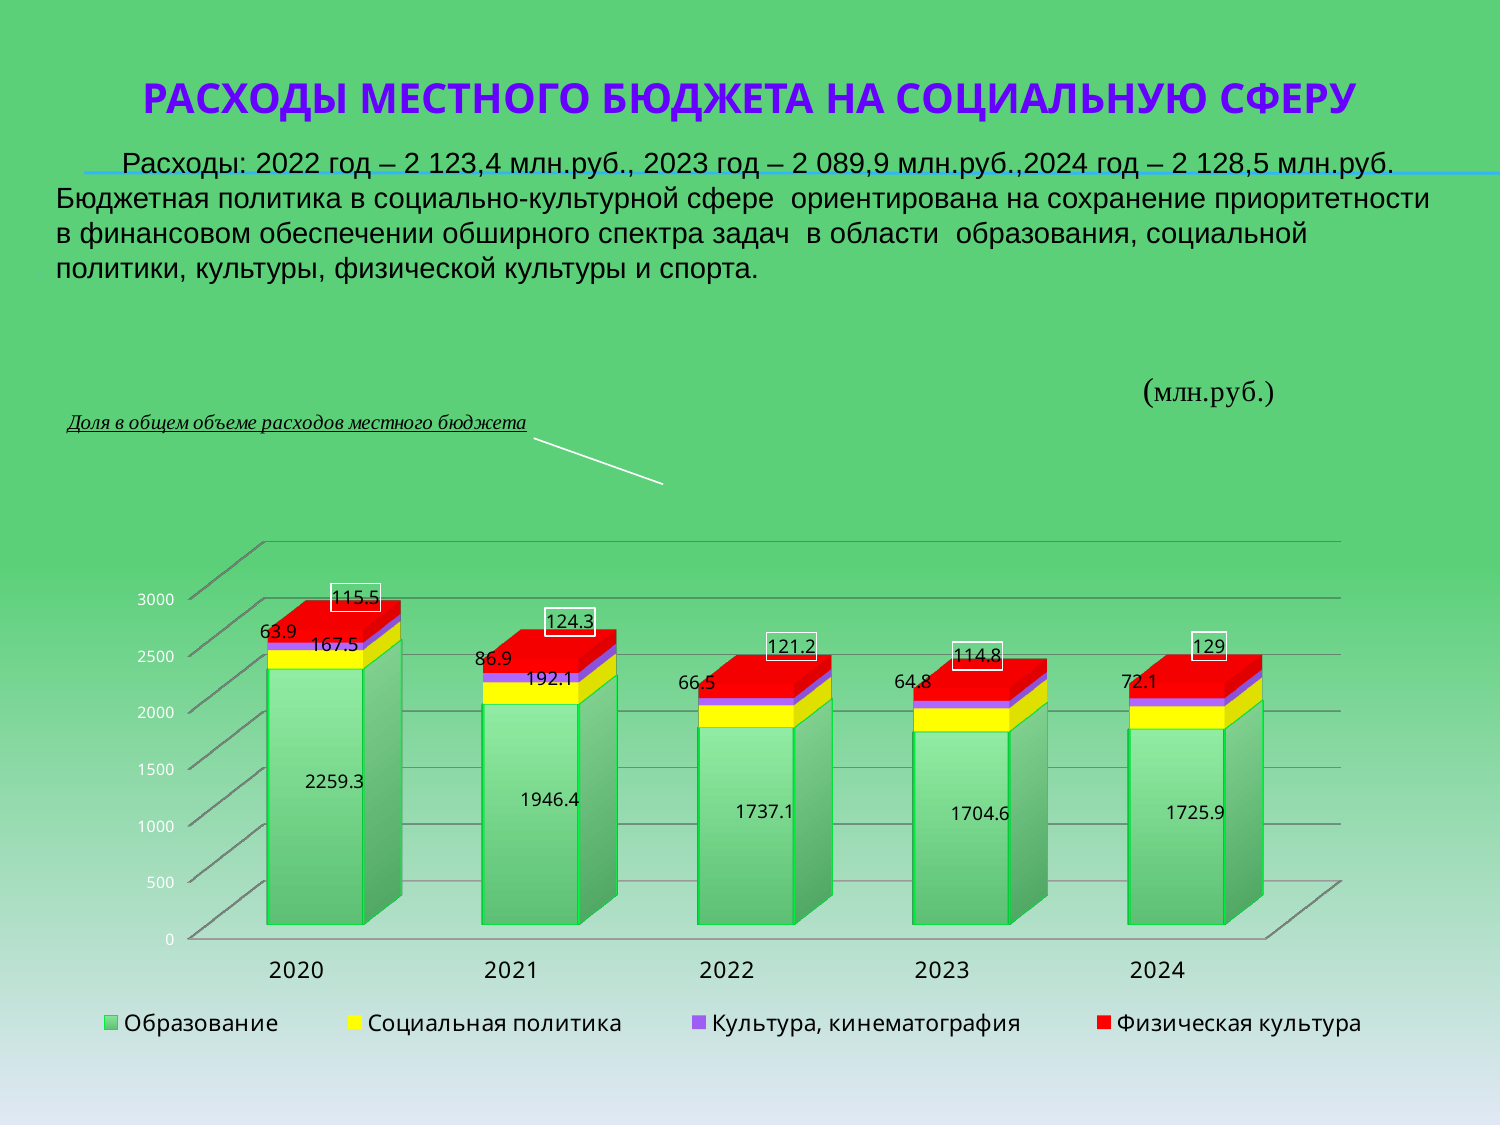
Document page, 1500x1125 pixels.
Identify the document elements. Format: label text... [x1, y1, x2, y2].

title Расходы местного бюджета на социальную сферу [75, 45, 1425, 137]
text_box Расходы: 2022 год – 2 123,4 млн.руб., 2023 год – 2 089,9 млн.руб.,2024 год – 2 128,5 млн.руб. Бюджетная политика в социально-культурной сфере ориентирована на сохранение приоритетности в финансовом обеспечении обширного спектра задач в области образования, социальной политики, культуры, физической культуры и спорта. [41, 137, 1447, 292]
chart [37, 275, 1425, 1068]
